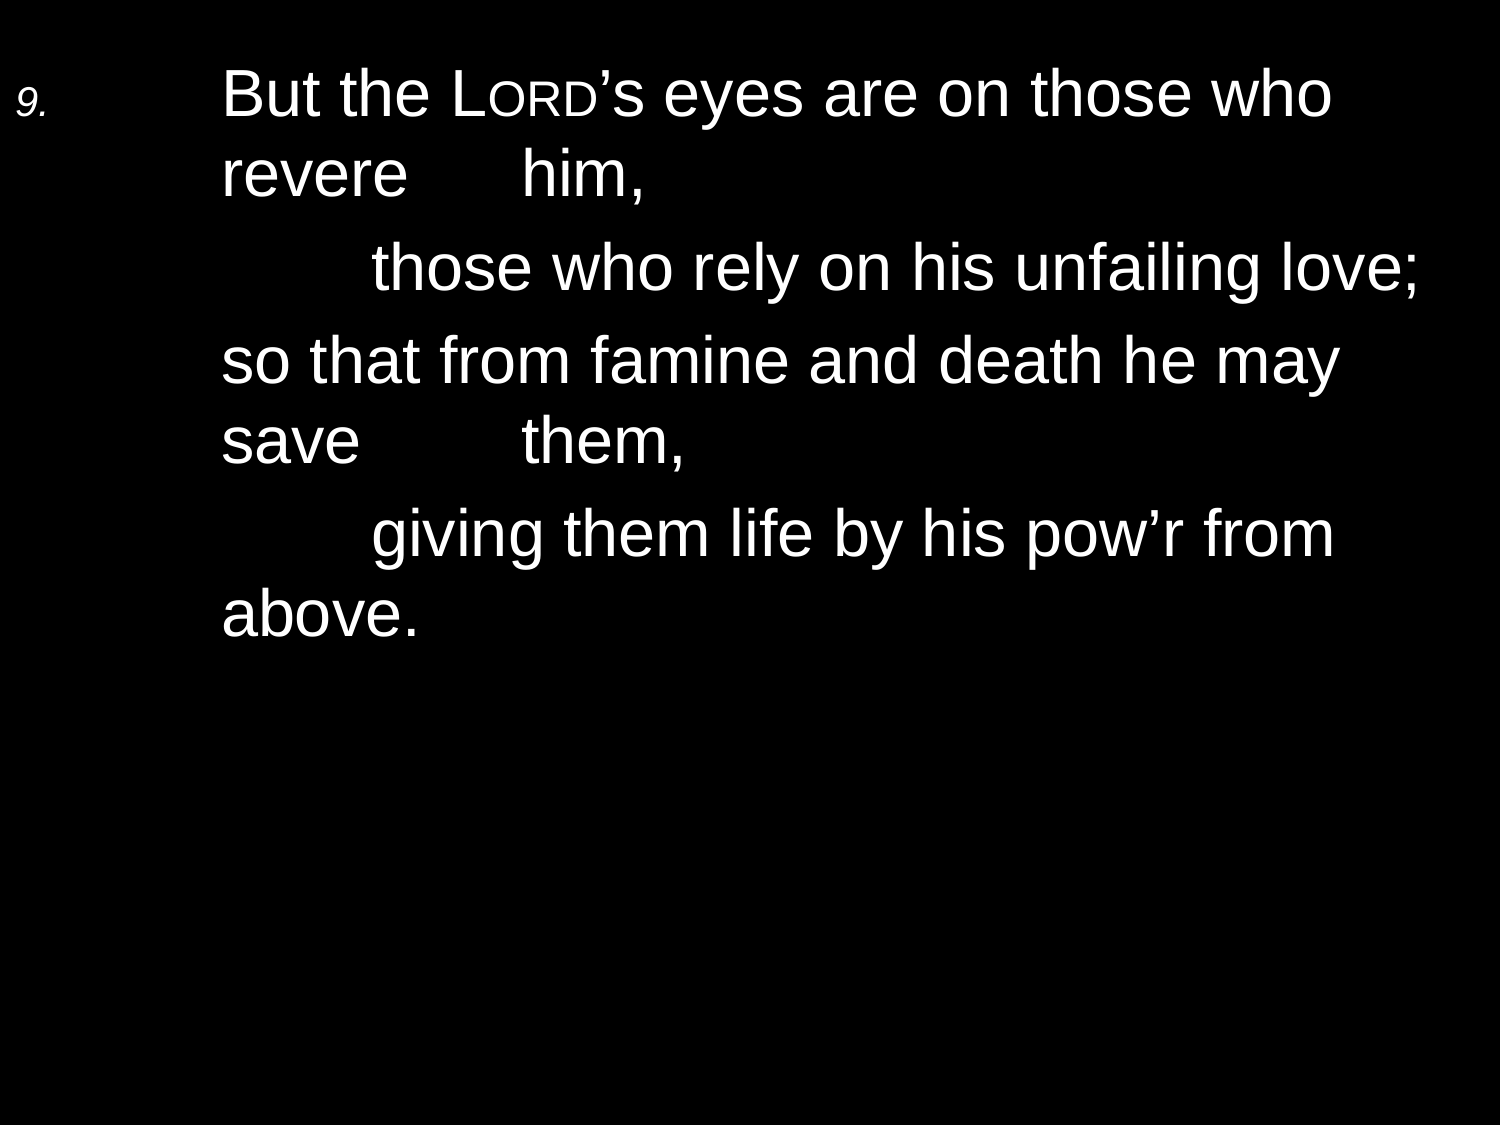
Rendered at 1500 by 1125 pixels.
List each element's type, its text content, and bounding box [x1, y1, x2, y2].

list 9. But the Lord’s eyes are on those who revere him, those who rely on his unfailing love; so that from famine and death he may save them, giving them life by his pow’r from above. [0, 42, 1500, 1047]
